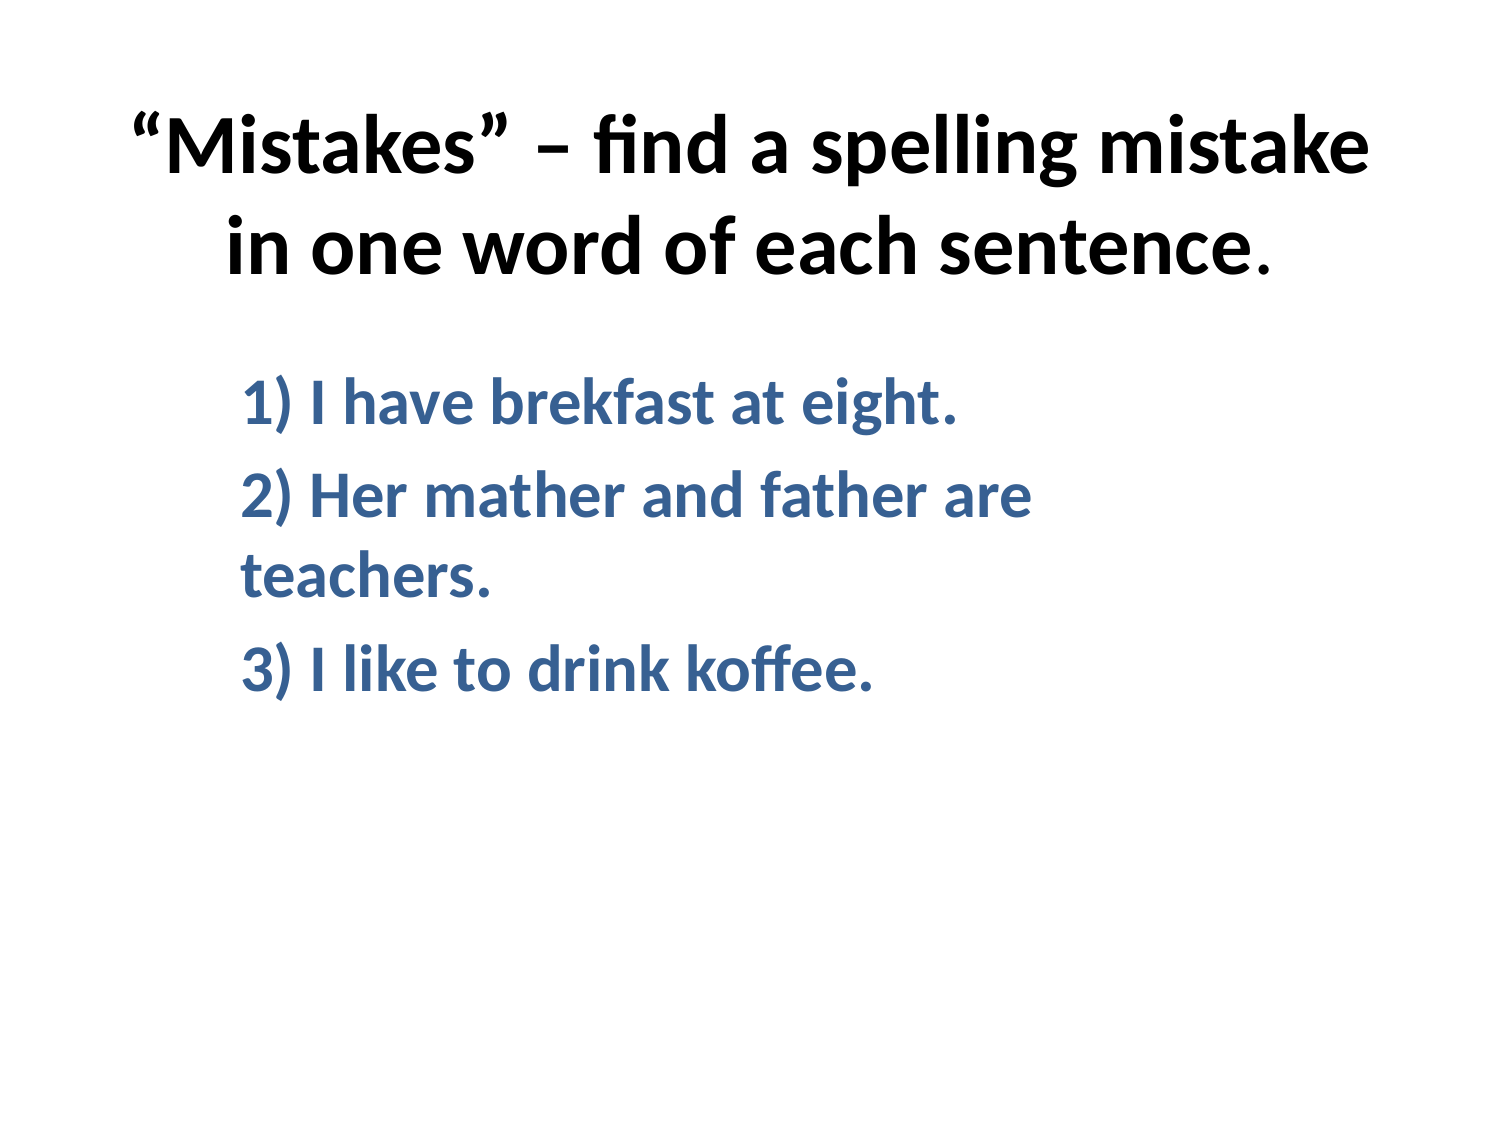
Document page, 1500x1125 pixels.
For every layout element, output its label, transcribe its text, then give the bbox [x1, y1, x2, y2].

subtitle 1) I have brekfast at eight. 2) Her mather and father are teachers. 3) I like to drink koffee. [225, 349, 1275, 1059]
title “Mistakes” – find a spelling mistake in one word of each sentence. [112, 42, 1388, 339]
